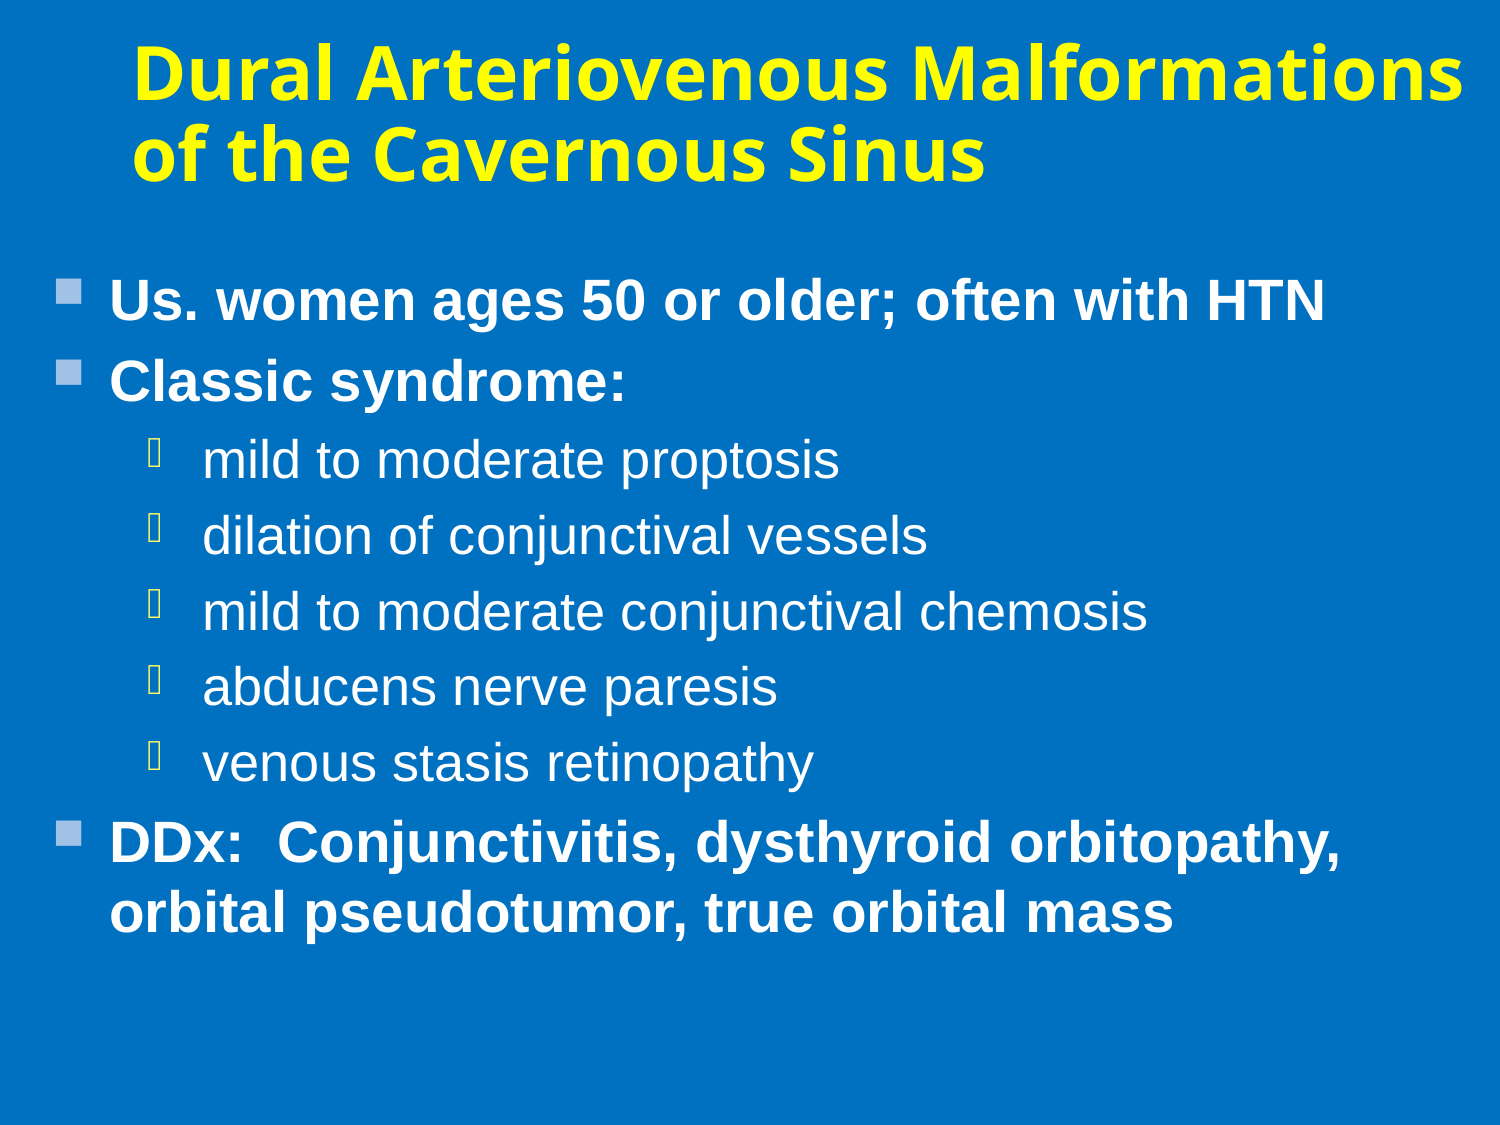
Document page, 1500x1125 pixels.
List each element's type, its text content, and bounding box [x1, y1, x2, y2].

title Dural Arteriovenous Malformations of the Cavernous Sinus [116, 28, 1493, 194]
list Us. women ages 50 or older; often with HTN Classic syndrome: mild to moderate proptosis dilation of conjunctival vessels mild to moderate conjunctival chemosis abducens nerve paresis venous stasis retinopathy DDx: Conjunctivitis, dysthyroid orbitopathy, orbital pseudotumor, true orbital mass [37, 254, 1493, 1125]
